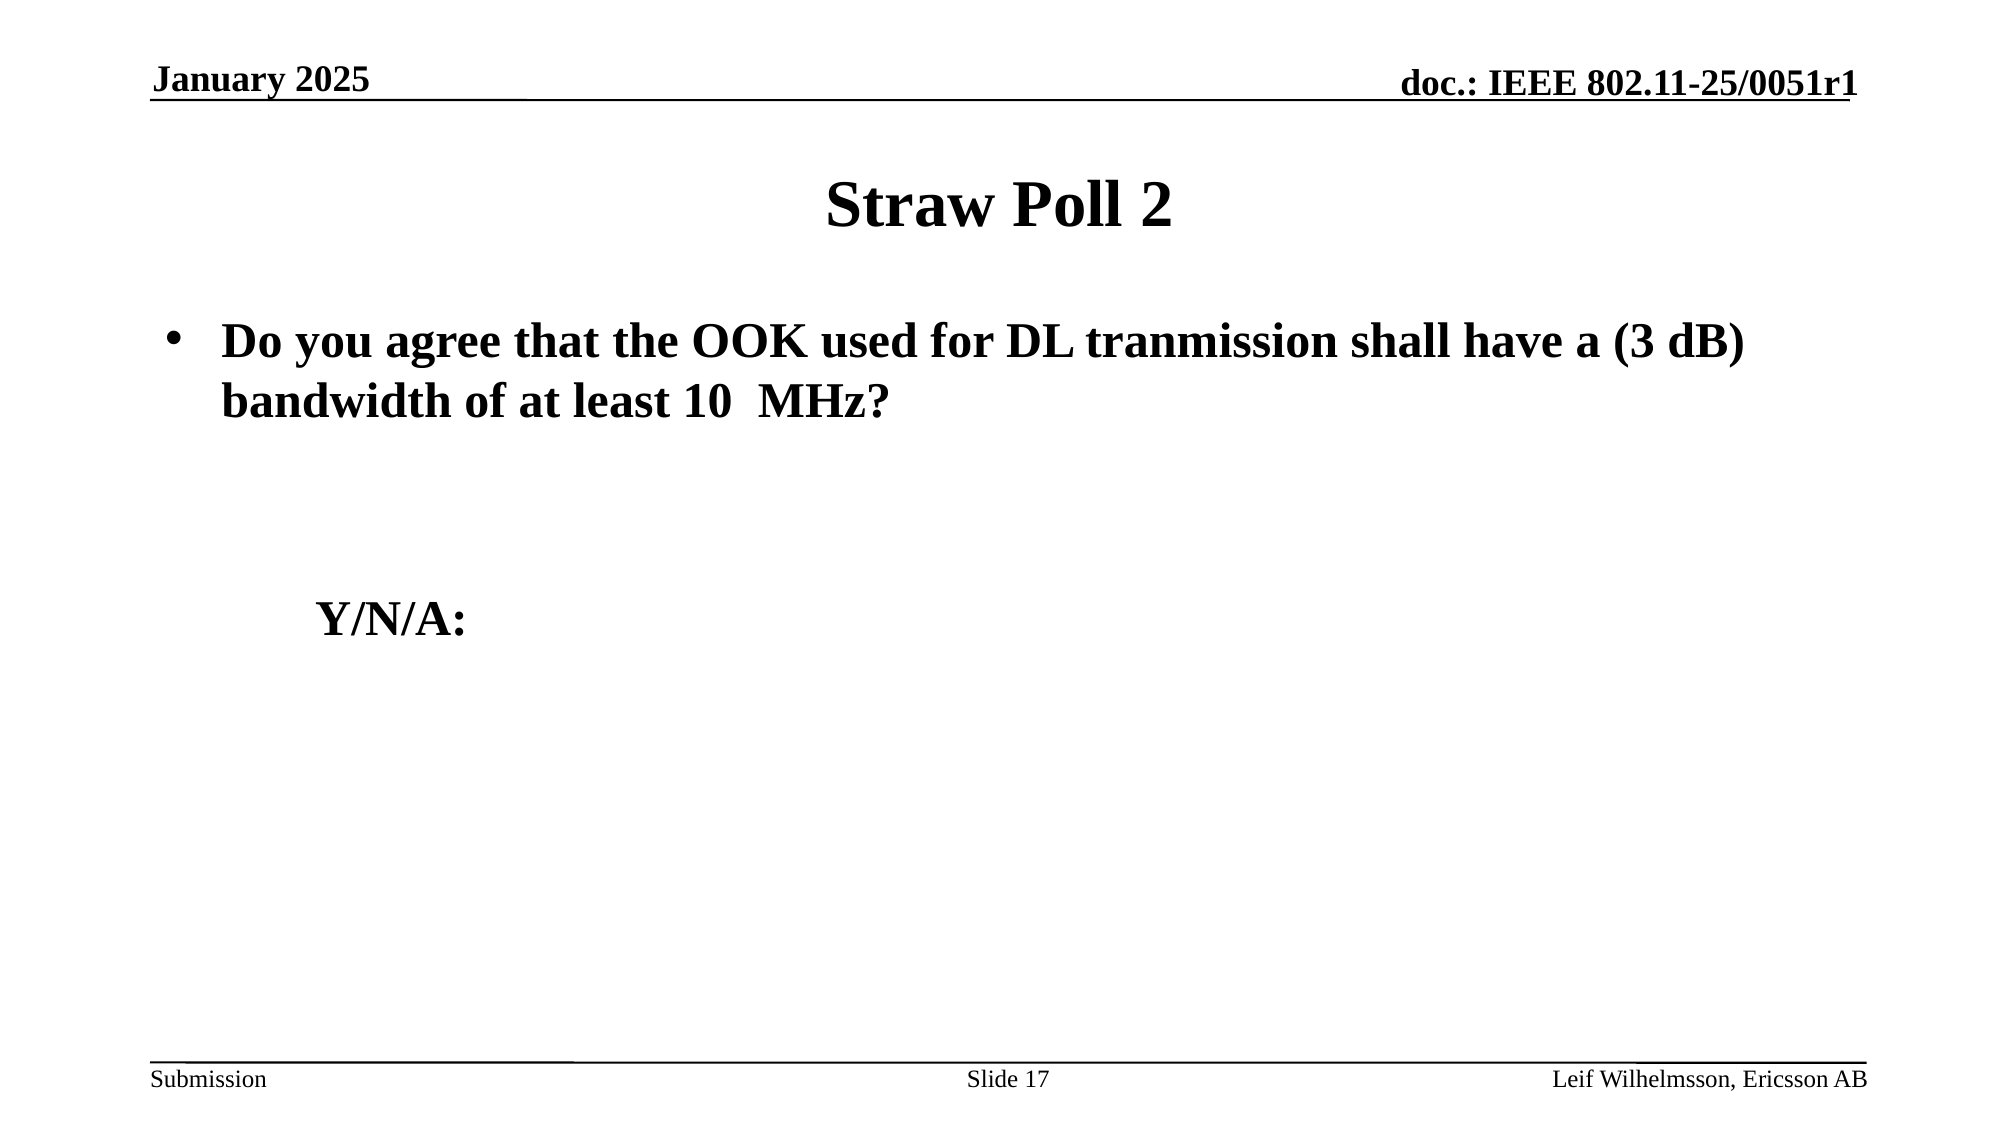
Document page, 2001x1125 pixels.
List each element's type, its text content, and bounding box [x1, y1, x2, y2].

slide_number Slide 17 [950, 1061, 1067, 1123]
list Do you agree that the OOK used for DL tranmission shall have a (3 dB) bandwidth of at least 10 MHz? Y/N/A: [149, 299, 1850, 1000]
title Straw Poll 2 [149, 112, 1850, 288]
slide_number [152, 54, 563, 100]
footer Leif Wilhelmsson, Ericsson AB [1171, 1061, 1869, 1093]
